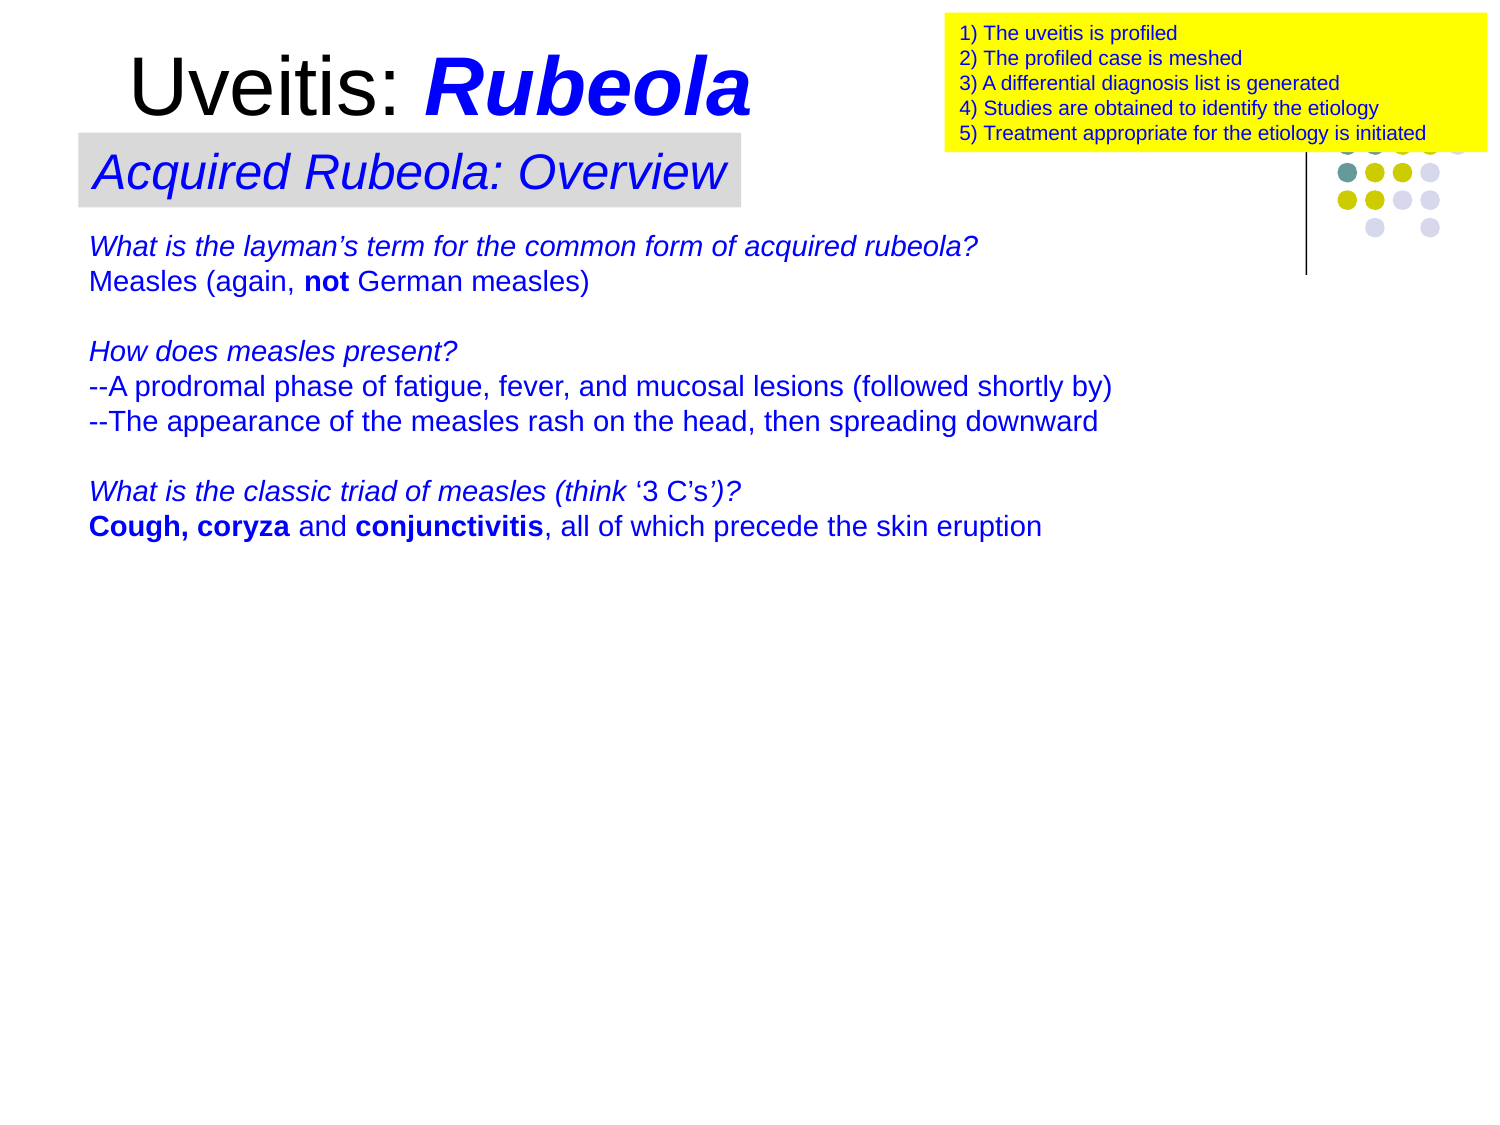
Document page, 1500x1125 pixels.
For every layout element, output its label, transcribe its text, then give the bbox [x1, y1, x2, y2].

text_box Acquired Rubeola: Overview [78, 132, 742, 208]
text_box What is the layman’s term for the common form of acquired rubeola? Measles (again, not German measles) How does measles present? --A prodromal phase of fatigue, fever, and mucosal lesions (followed shortly by) --The appearance of the measles rash on the head, then spreading downward What is the classic triad of measles (think ‘3 C’s’)? Cough, coryza and conjunctivitis, all of which precede the skin eruption [74, 219, 1416, 550]
text_box Uveitis: Rubeola [113, 24, 768, 140]
text_box 1) The uveitis is profiled 2) The profiled case is meshed 3) A differential diagnosis list is generated 4) Studies are obtained to identify the etiology 5) Treatment appropriate for the etiology is initiated [944, 12, 1488, 153]
